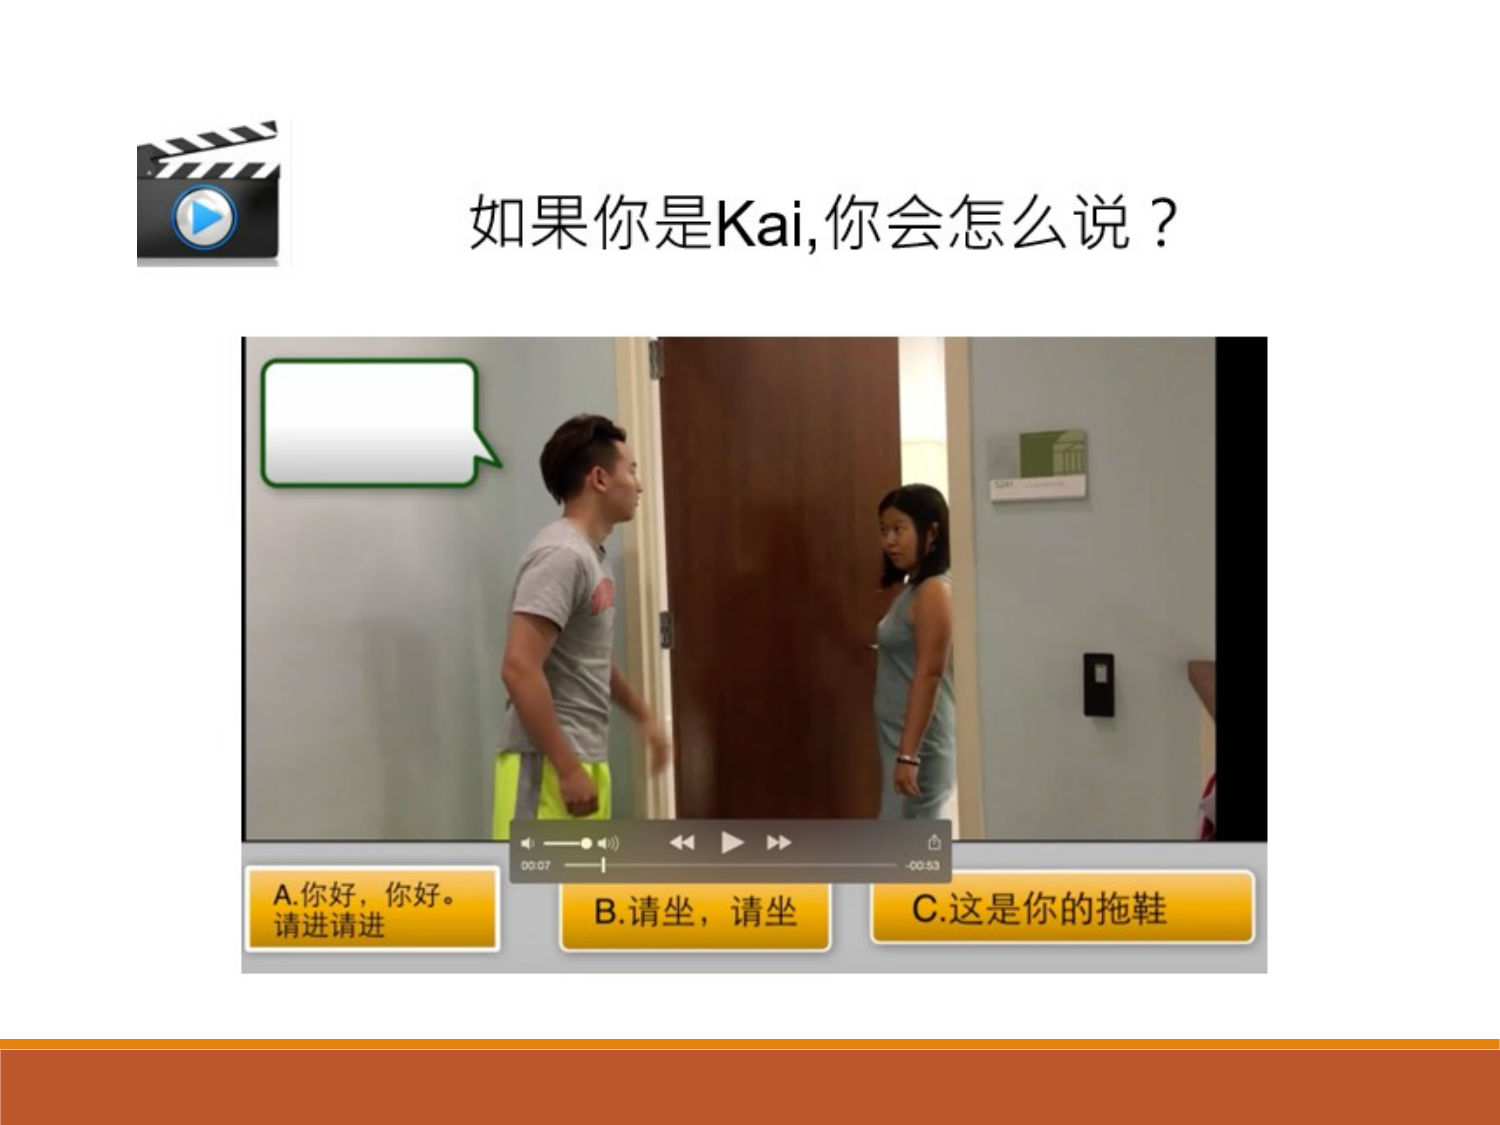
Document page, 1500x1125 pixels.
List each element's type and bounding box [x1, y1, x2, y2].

picture [136, 111, 1294, 988]
